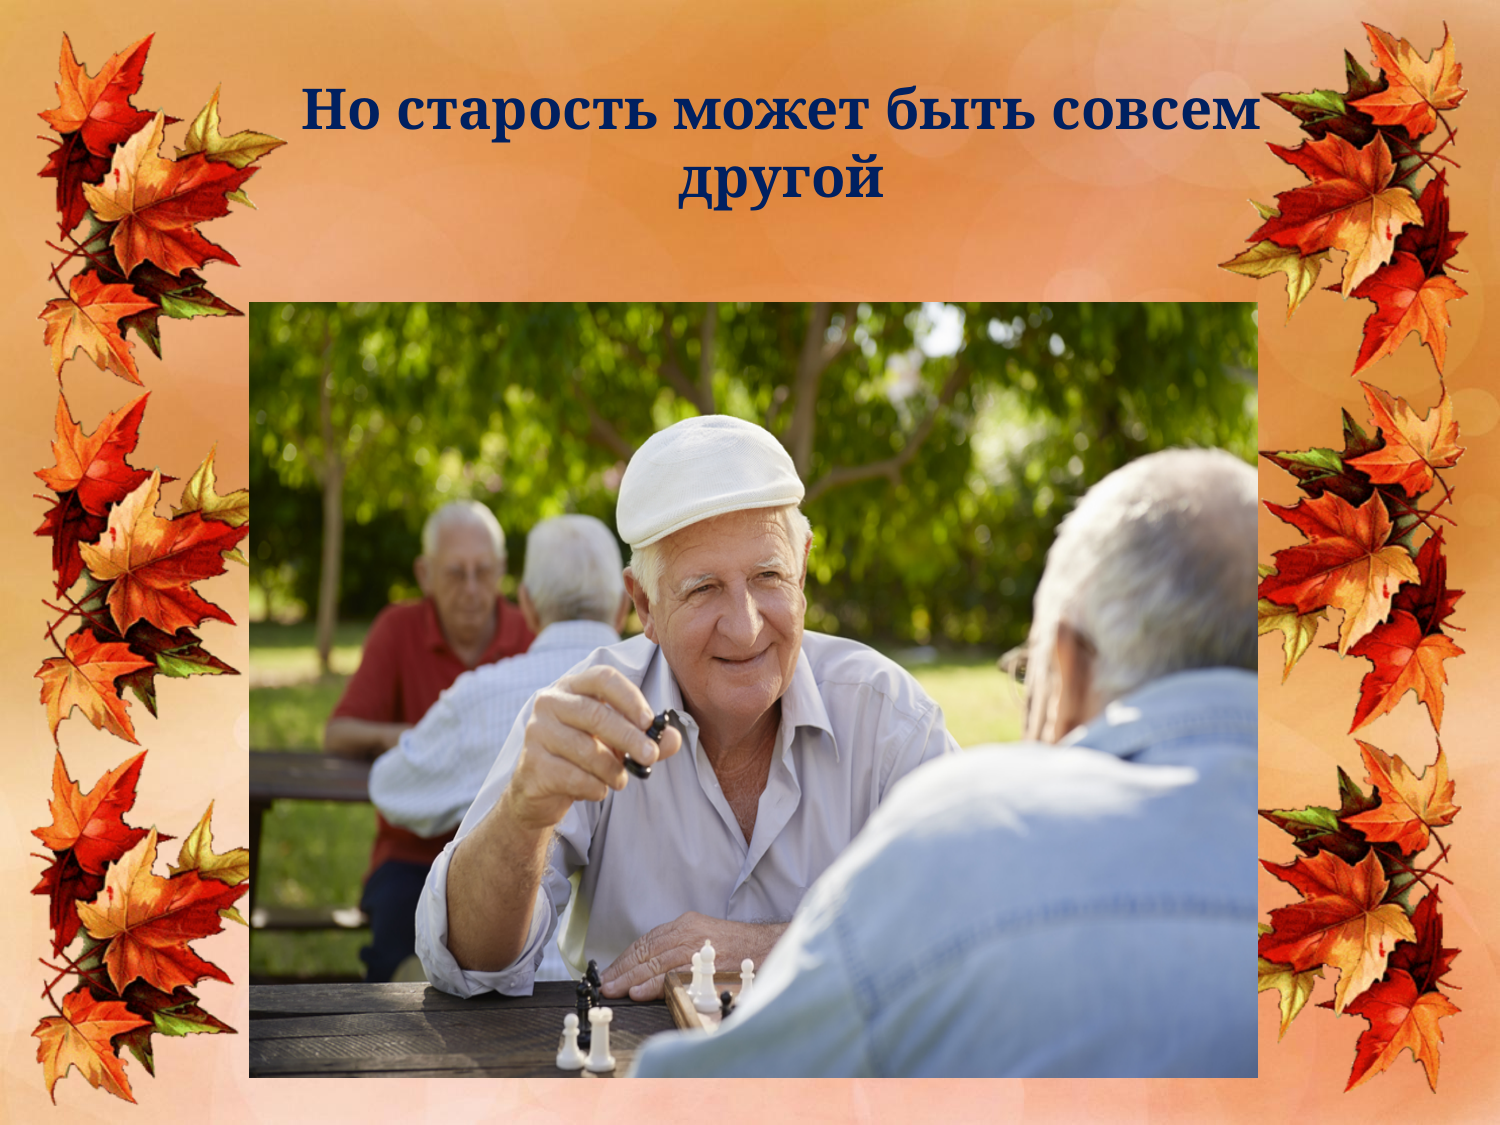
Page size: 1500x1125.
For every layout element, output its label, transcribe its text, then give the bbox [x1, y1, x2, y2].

text_box Но старость может быть совсем другой [277, 66, 1286, 258]
picture [0, 0, 1500, 1125]
